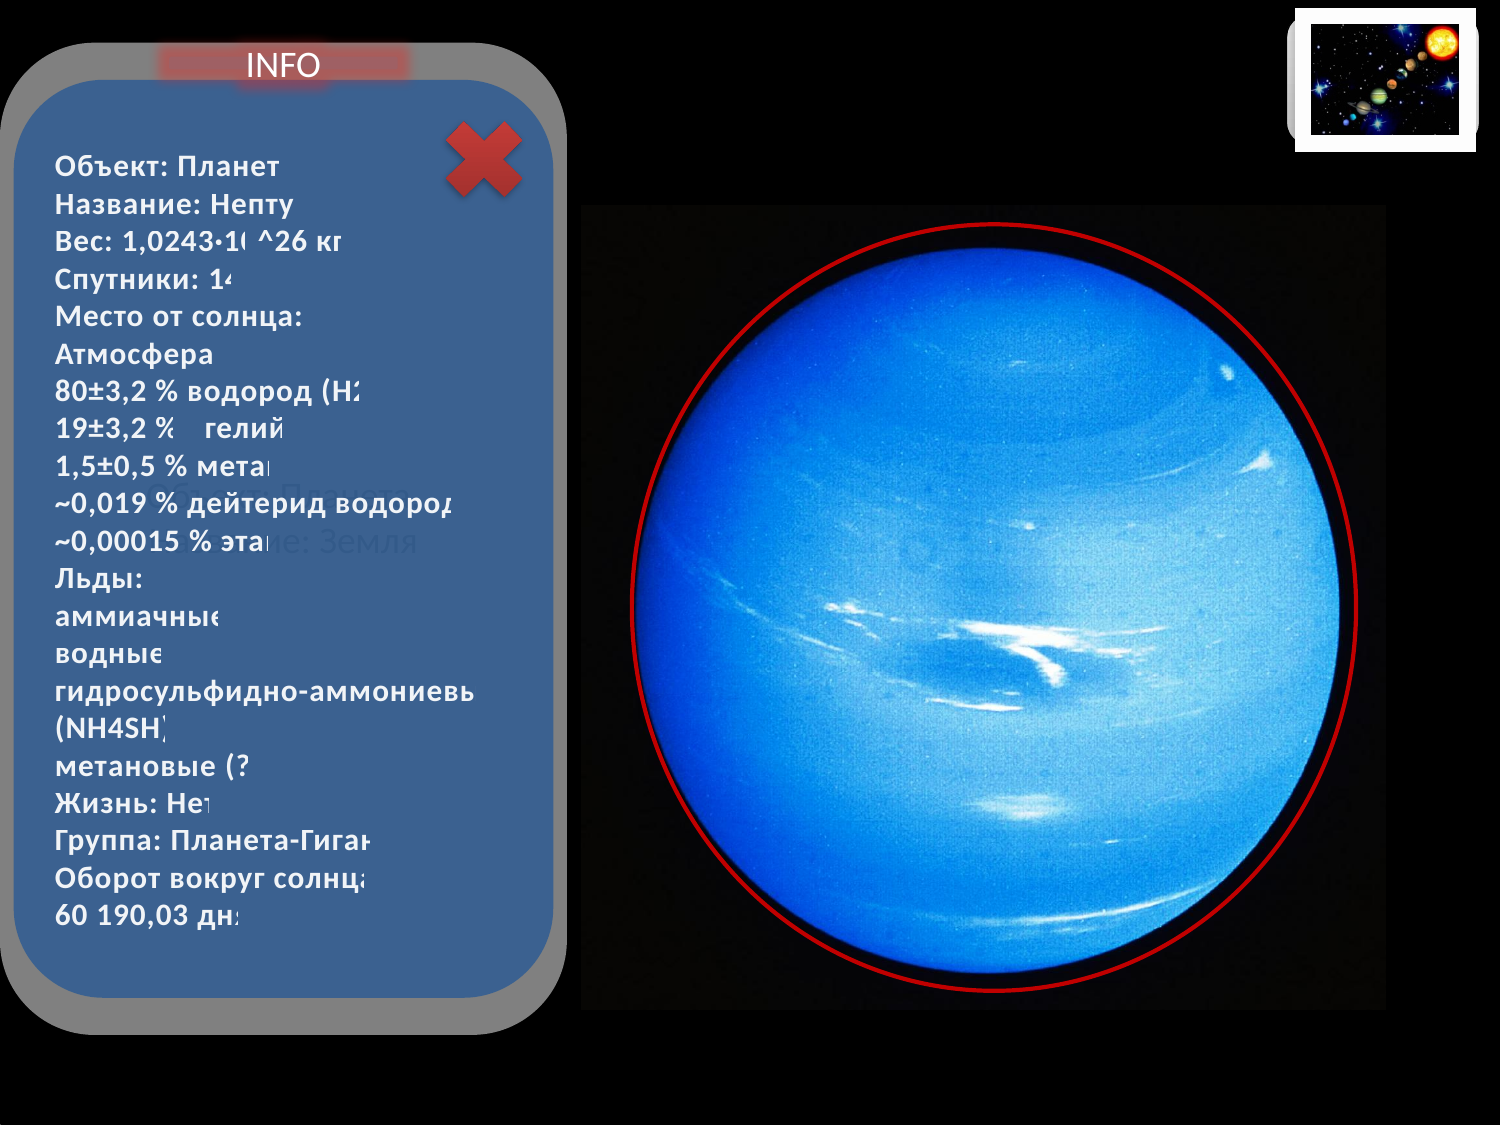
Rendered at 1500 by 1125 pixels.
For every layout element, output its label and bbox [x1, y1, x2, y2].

text_box [0, 42, 568, 1036]
picture [580, 205, 1386, 1010]
text_box [1286, 14, 1480, 146]
text_box [0, 0, 1500, 1125]
